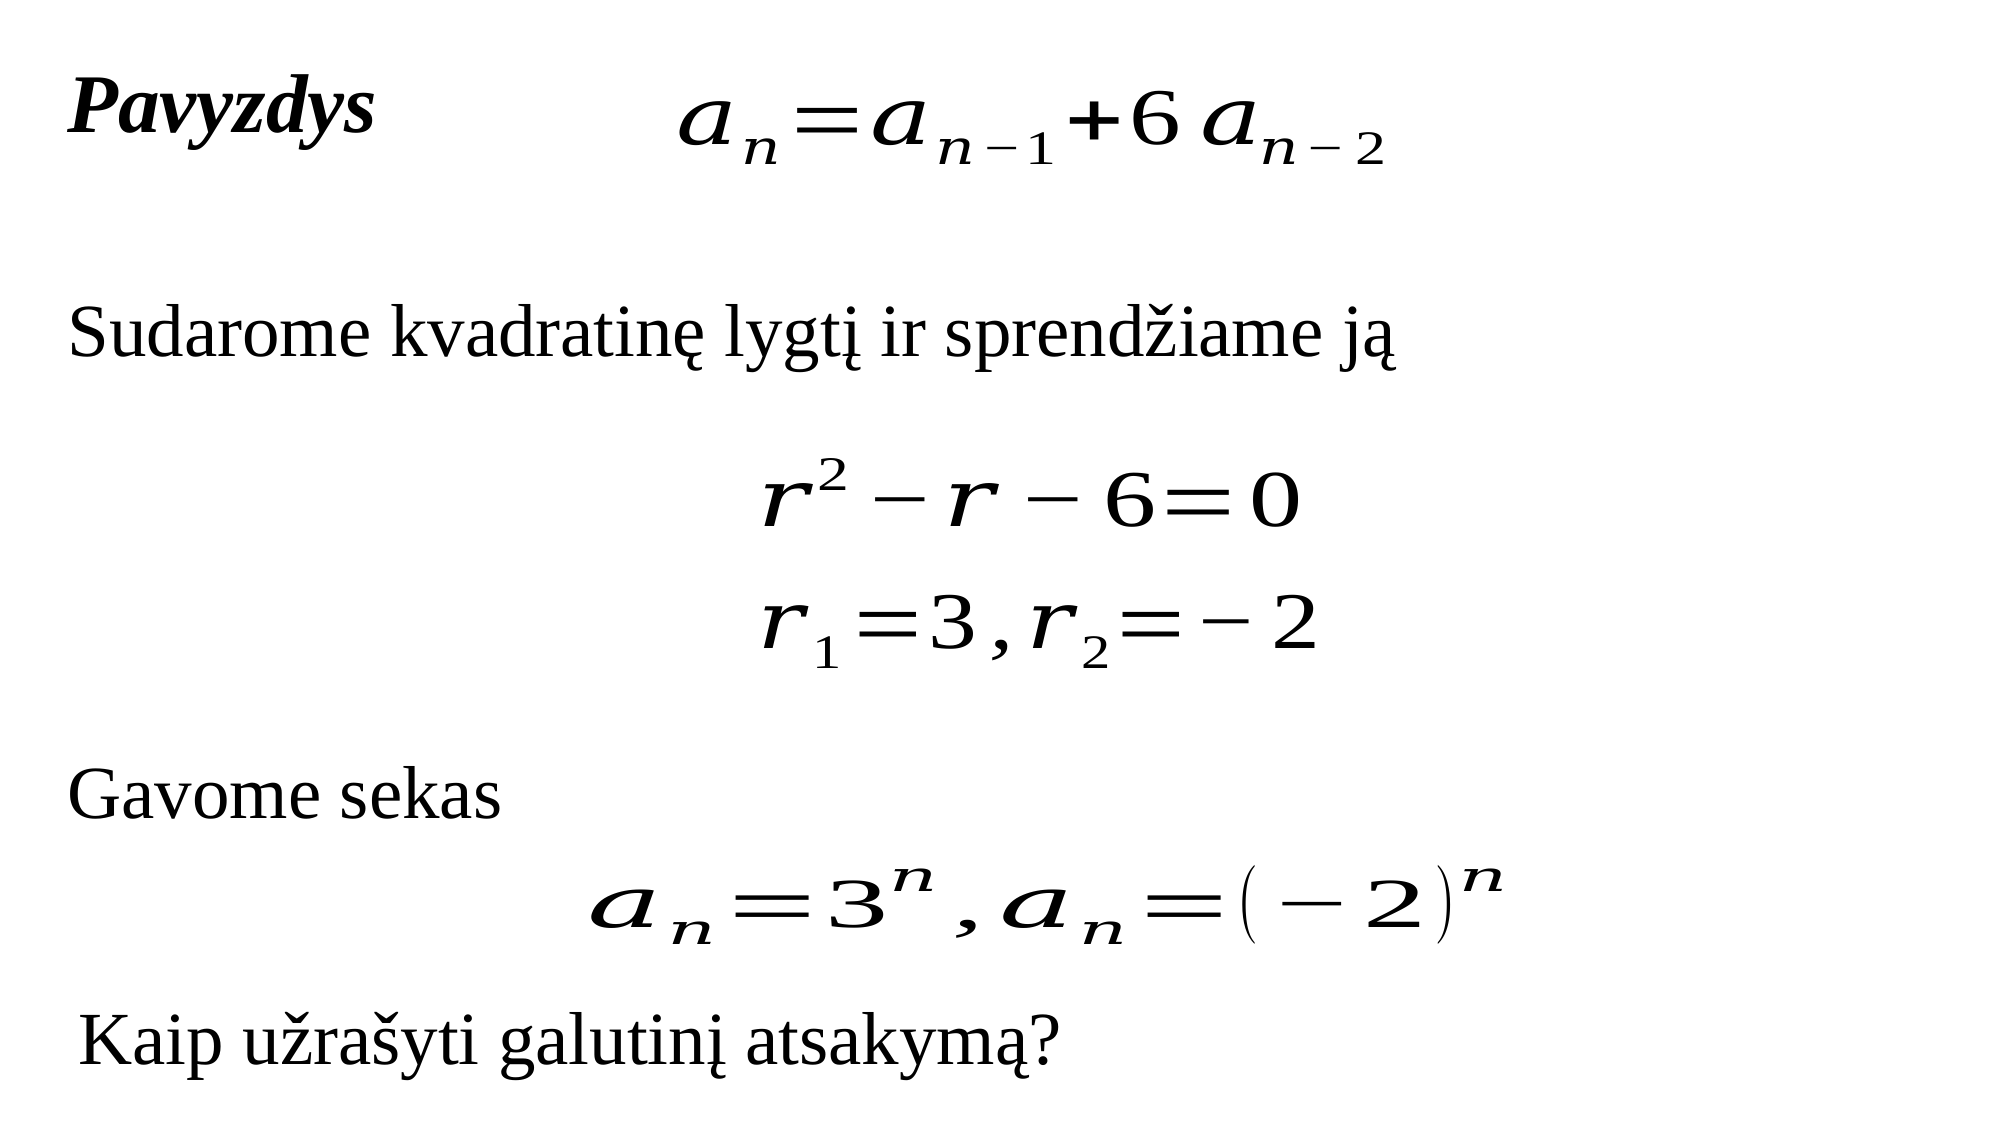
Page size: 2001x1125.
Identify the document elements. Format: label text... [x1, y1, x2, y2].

text_box Pavyzdys [52, 42, 676, 157]
text_box Kaip užrašyti galutinį atsakymą? [63, 981, 1510, 1087]
text_box Gavome sekas [52, 736, 1499, 842]
text_box Sudarome kvadratinę lygtį ir sprendžiame ją [52, 273, 1499, 379]
